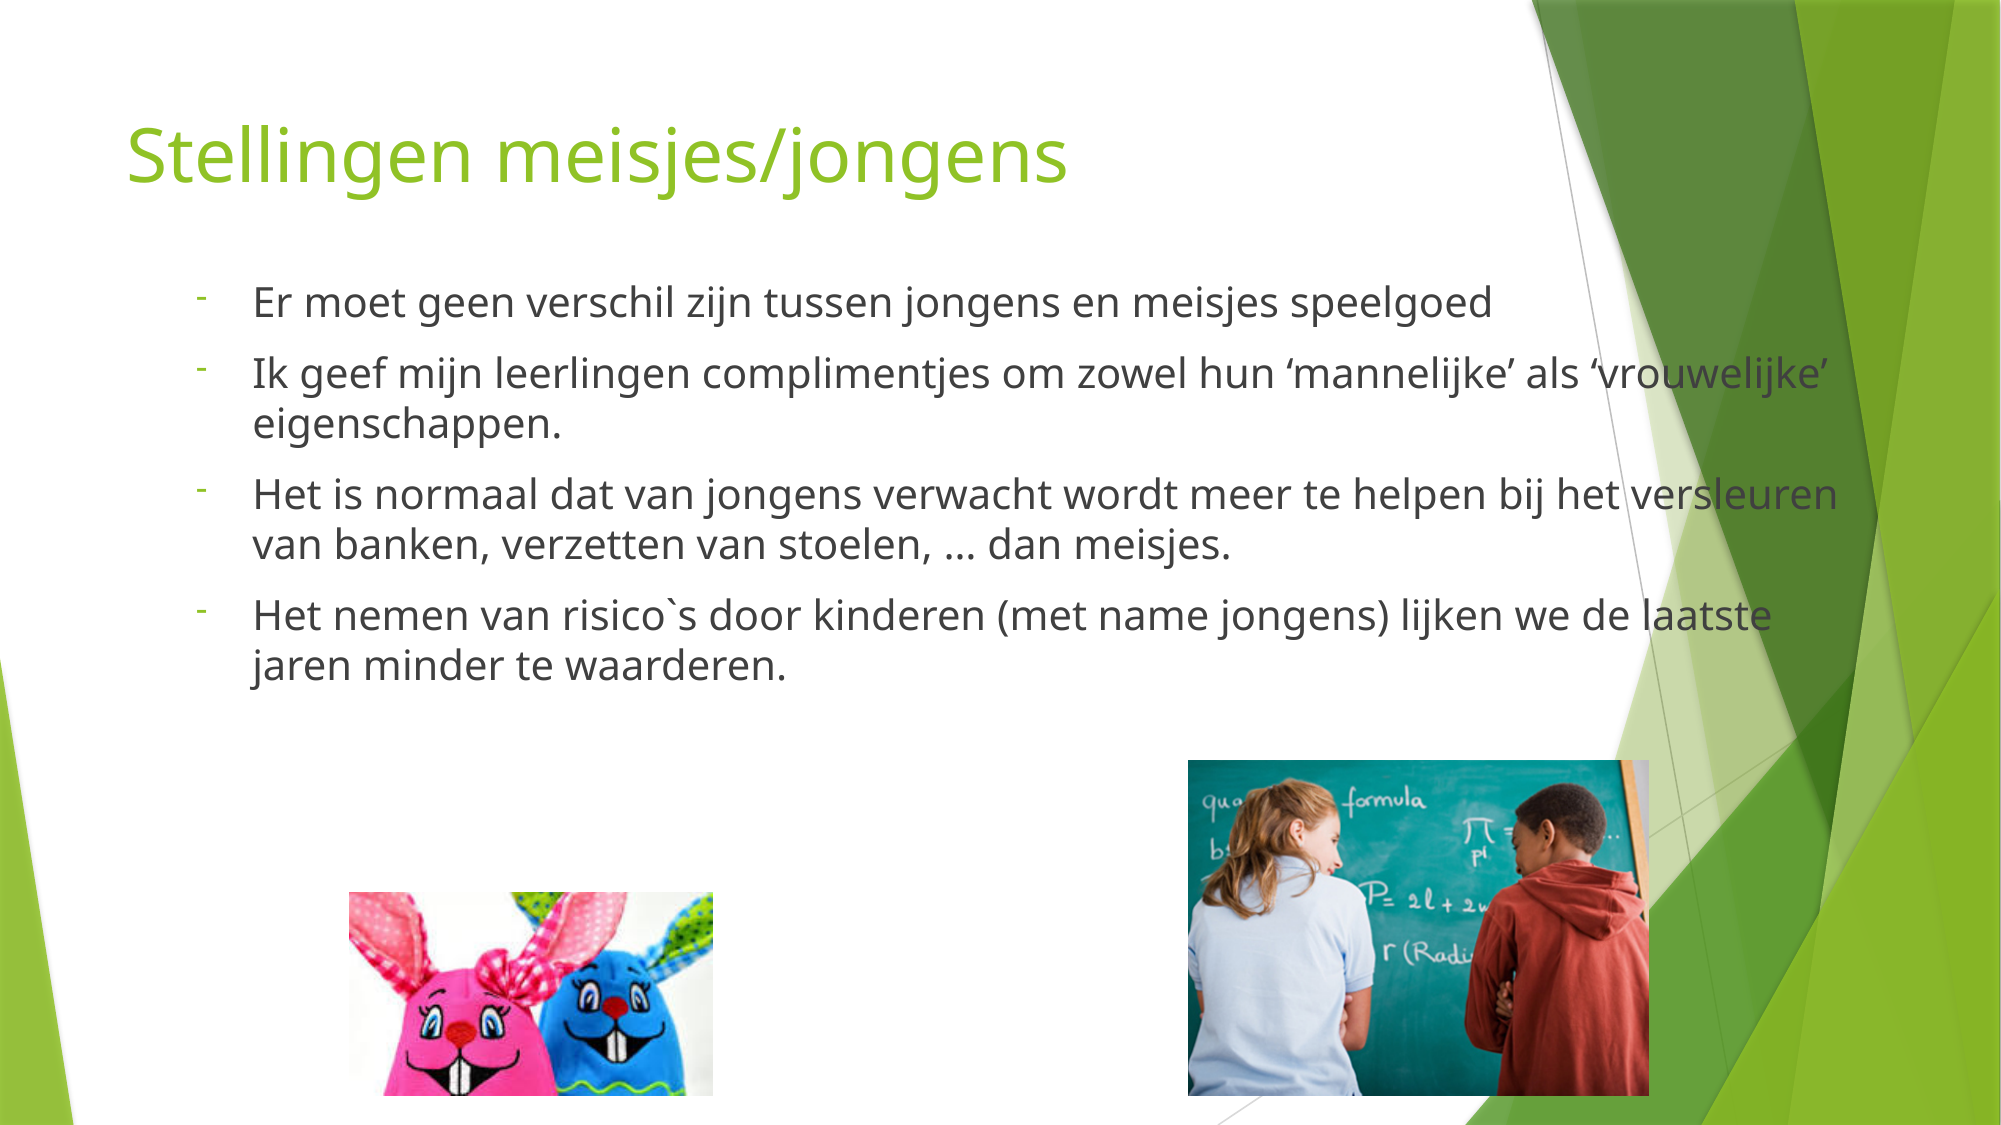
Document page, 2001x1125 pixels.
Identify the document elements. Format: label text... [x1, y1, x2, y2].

title Stellingen meisjes/jongens [111, 99, 1522, 317]
picture [1187, 759, 1650, 1096]
list Er moet geen verschil zijn tussen jongens en meisjes speelgoed Ik geef mijn leerlingen complimentjes om zowel hun ‘mannelijke’ als ‘vrouwelijke’ eigenschappen. Het is normaal dat van jongens verwacht wordt meer te helpen bij het versleuren van banken, verzetten van stoelen, … dan meisjes. Het nemen van risico`s door kinderen (met name jongens) lijken we de laatste jaren minder te waarderen. [181, 268, 1890, 1025]
picture [349, 891, 713, 1096]
